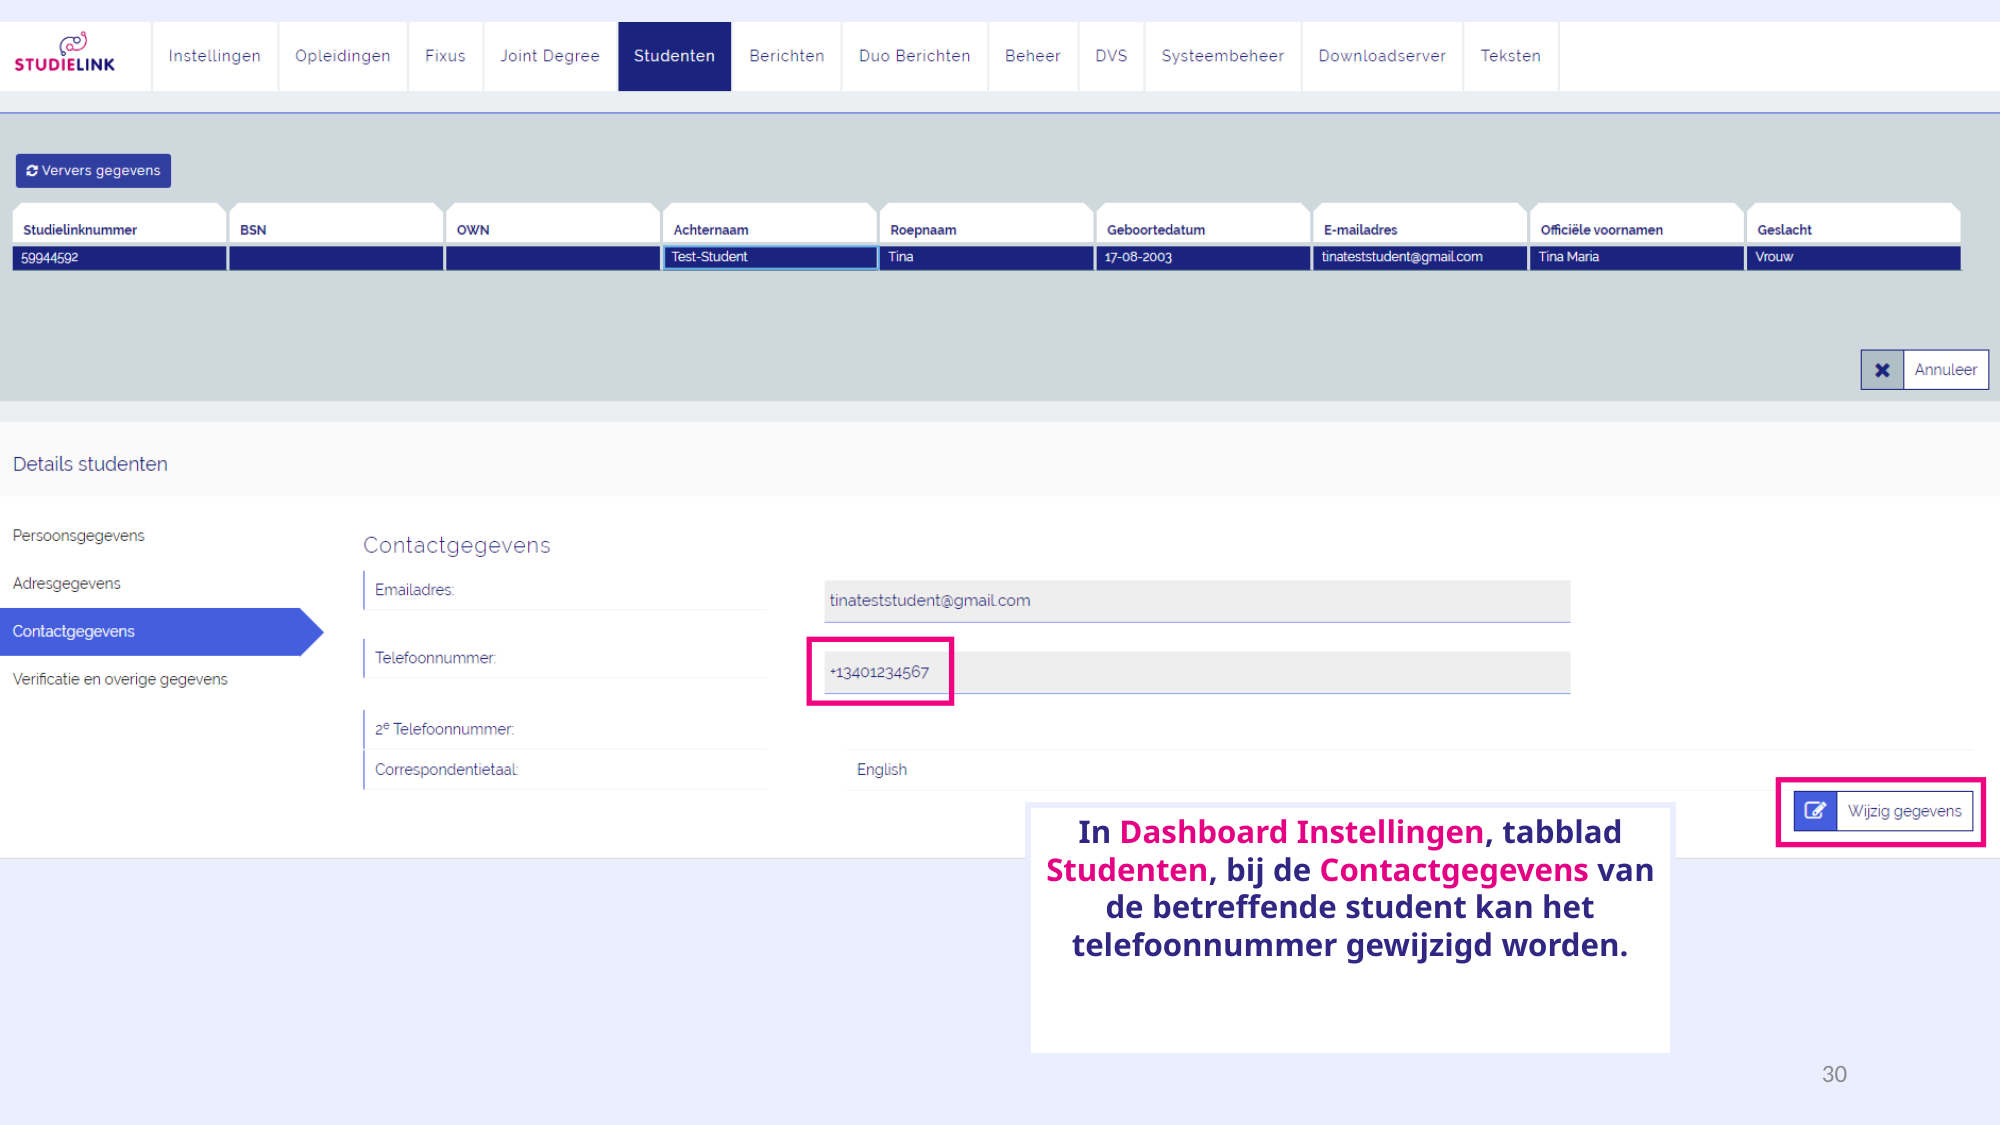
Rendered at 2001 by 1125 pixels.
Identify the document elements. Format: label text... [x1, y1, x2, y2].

slide_number 30 [1412, 1042, 1863, 1103]
text_box In Dashboard Instellingen, tabblad Studenten, bij de Contactgegevens van de betreffende student kan het telefoonnummer gewijzigd worden. [1028, 859, 1673, 1057]
picture [0, 22, 2000, 859]
